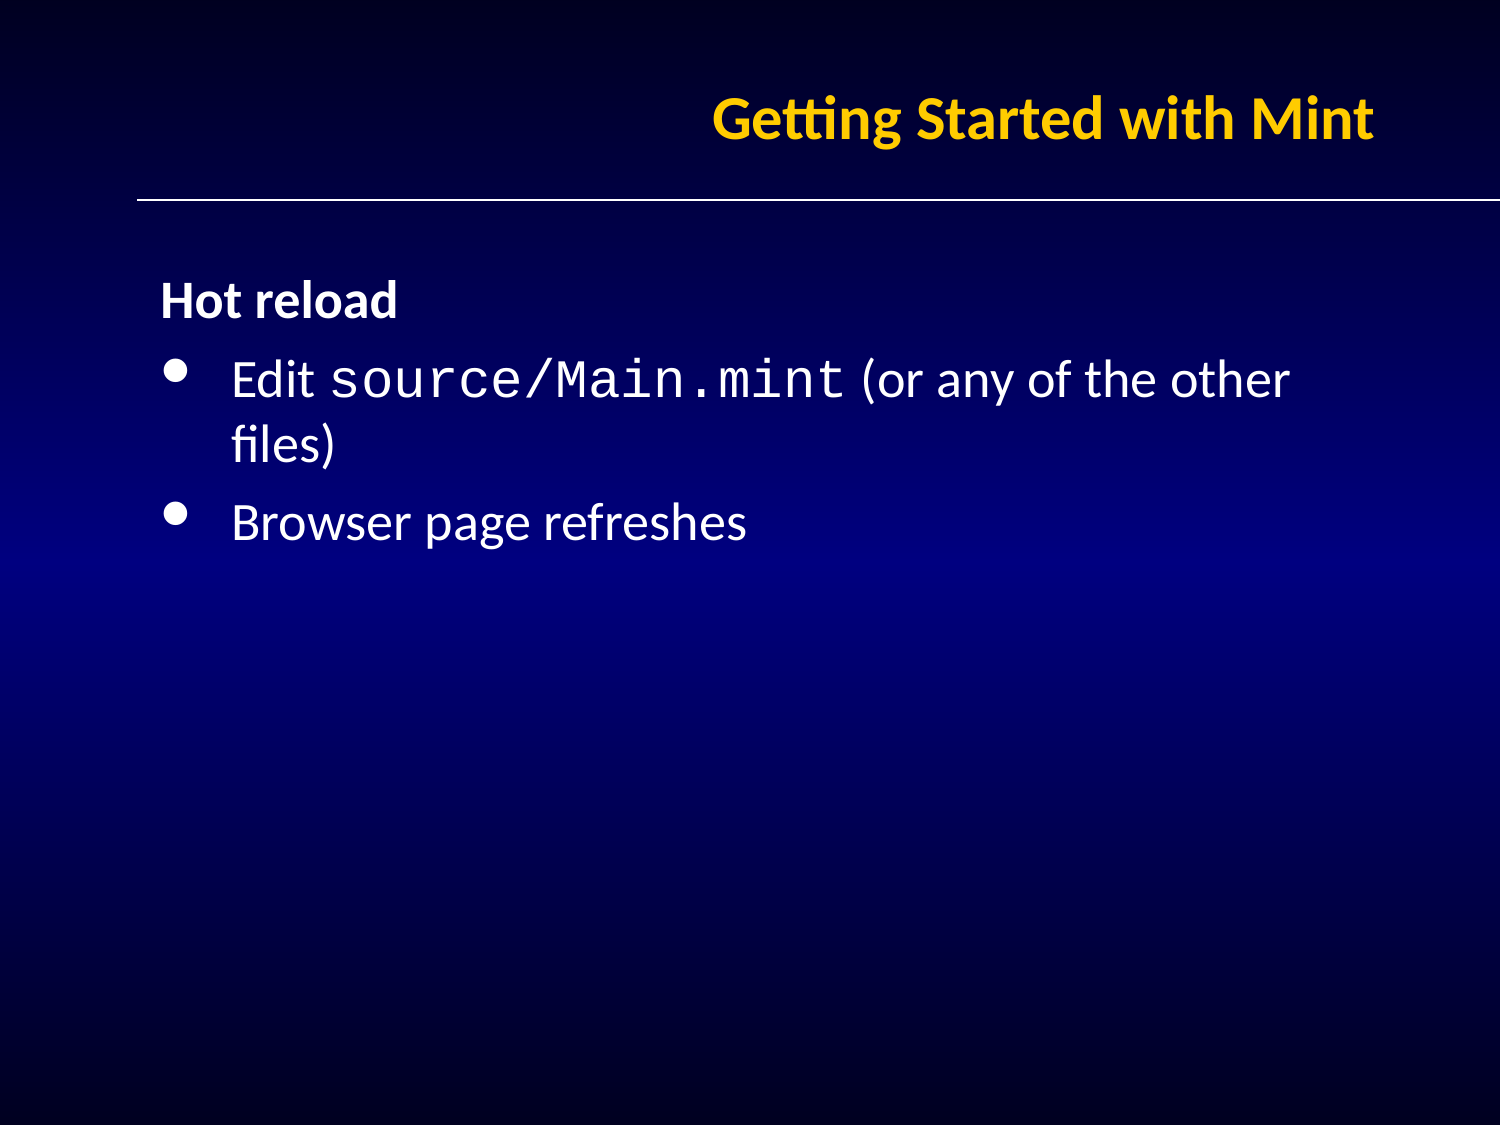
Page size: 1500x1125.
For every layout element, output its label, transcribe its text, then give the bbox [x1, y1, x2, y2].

title Getting Started with Mint [108, 64, 1392, 166]
list Hot reload Edit source/Main.mint (or any of the other files) Browser page refreshes [145, 257, 1355, 1027]
